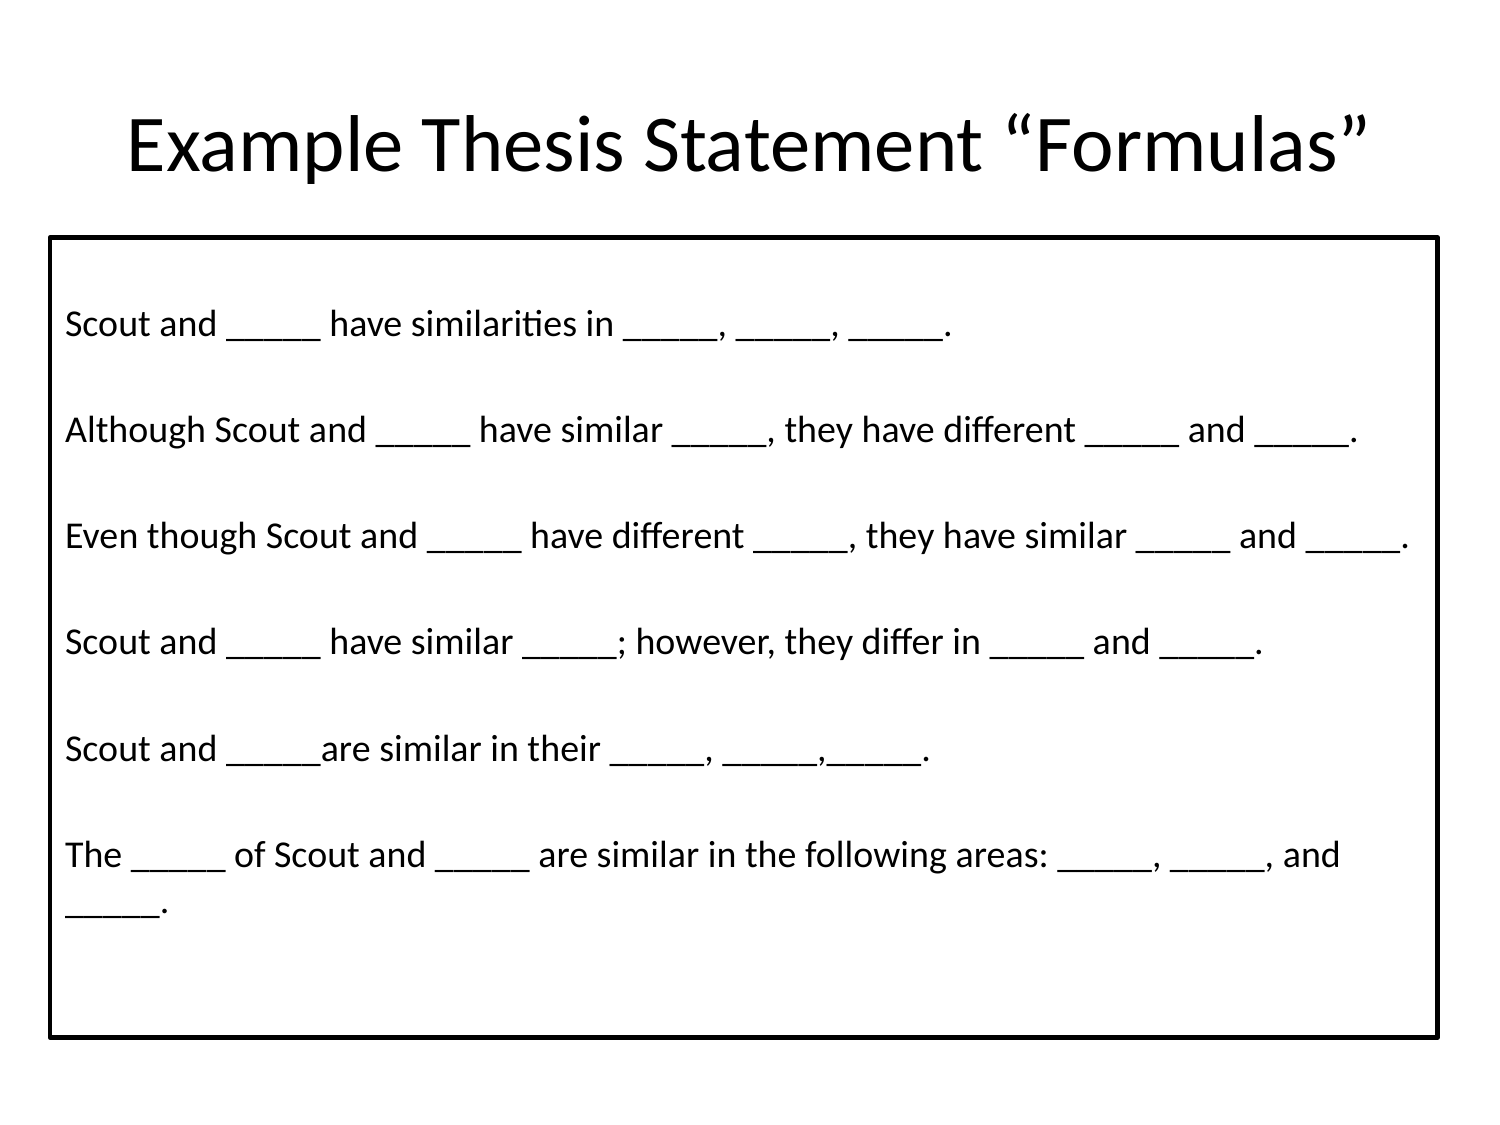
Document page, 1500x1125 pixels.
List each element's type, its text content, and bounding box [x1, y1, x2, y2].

title Example Thesis Statement “Formulas” [75, 45, 1425, 233]
list Scout and _____ have similarities in _____, _____, _____. Although Scout and _____ have similar _____, they have different _____ and _____. Even though Scout and _____ have different _____, they have similar _____ and _____. Scout and _____ have similar _____; however, they differ in _____ and _____. Scout and _____are similar in their _____, _____,_____. The _____ of Scout and _____ are similar in the following areas: _____, _____, and _____. [50, 237, 1438, 1038]
